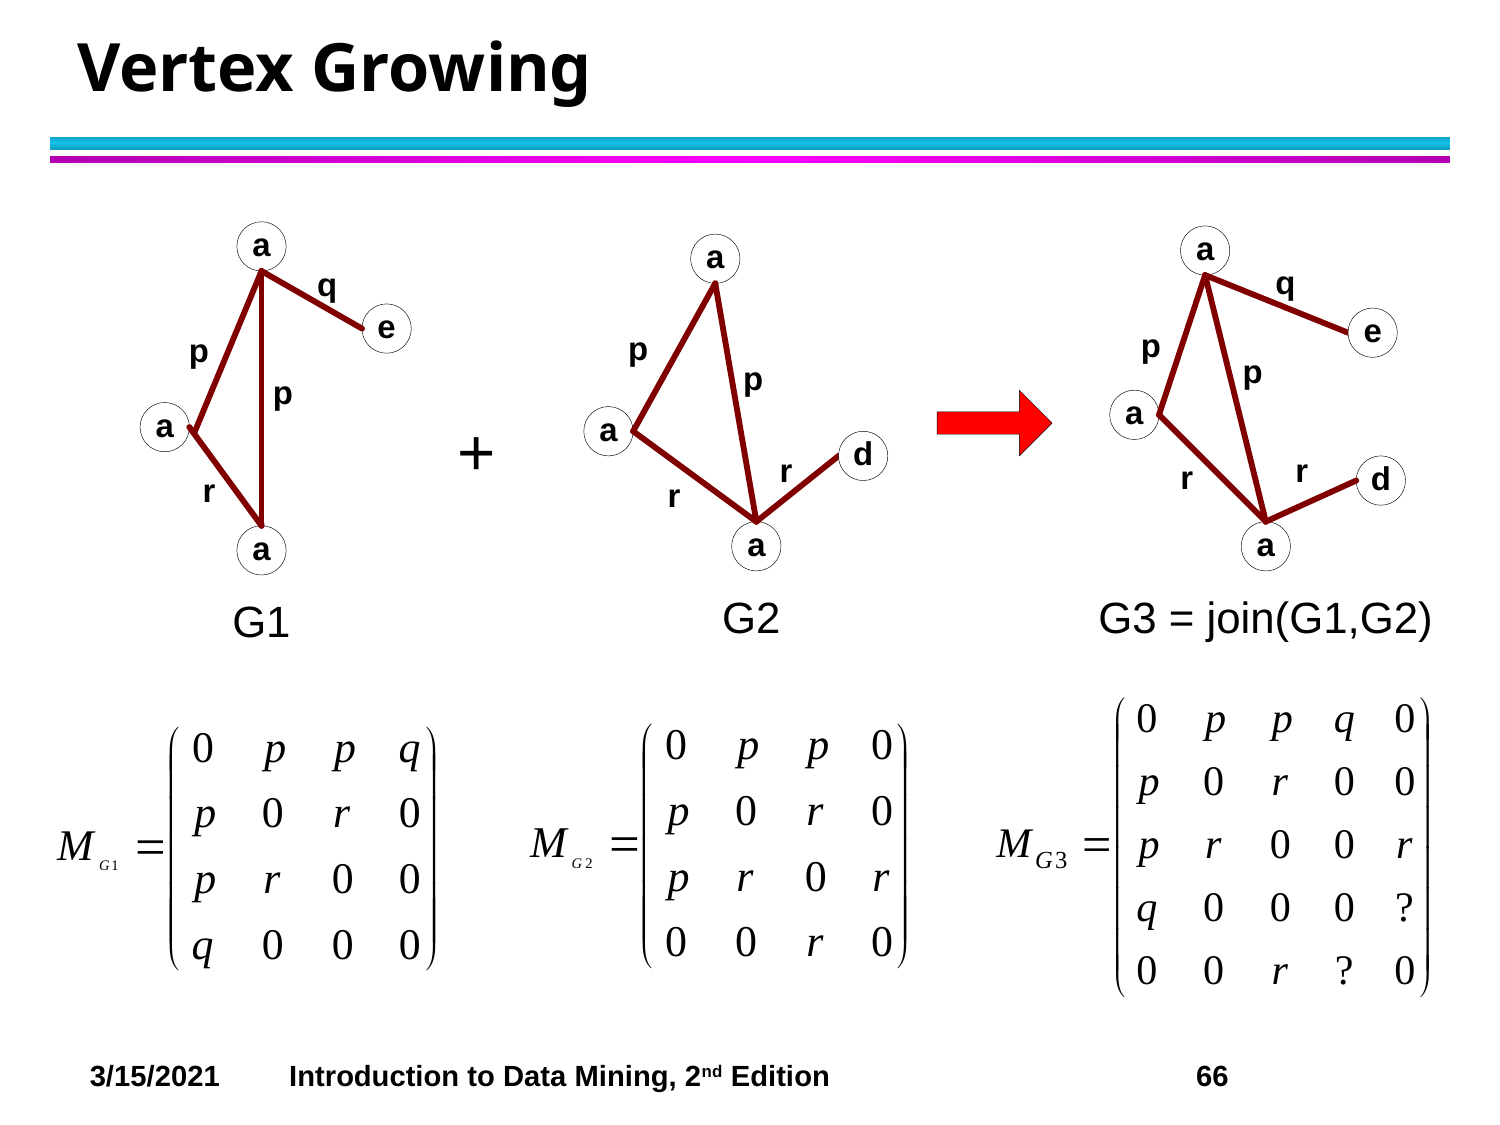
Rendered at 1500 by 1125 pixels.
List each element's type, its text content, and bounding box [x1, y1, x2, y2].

title Vertex Growing [62, 24, 1421, 113]
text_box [49, 219, 1451, 1024]
